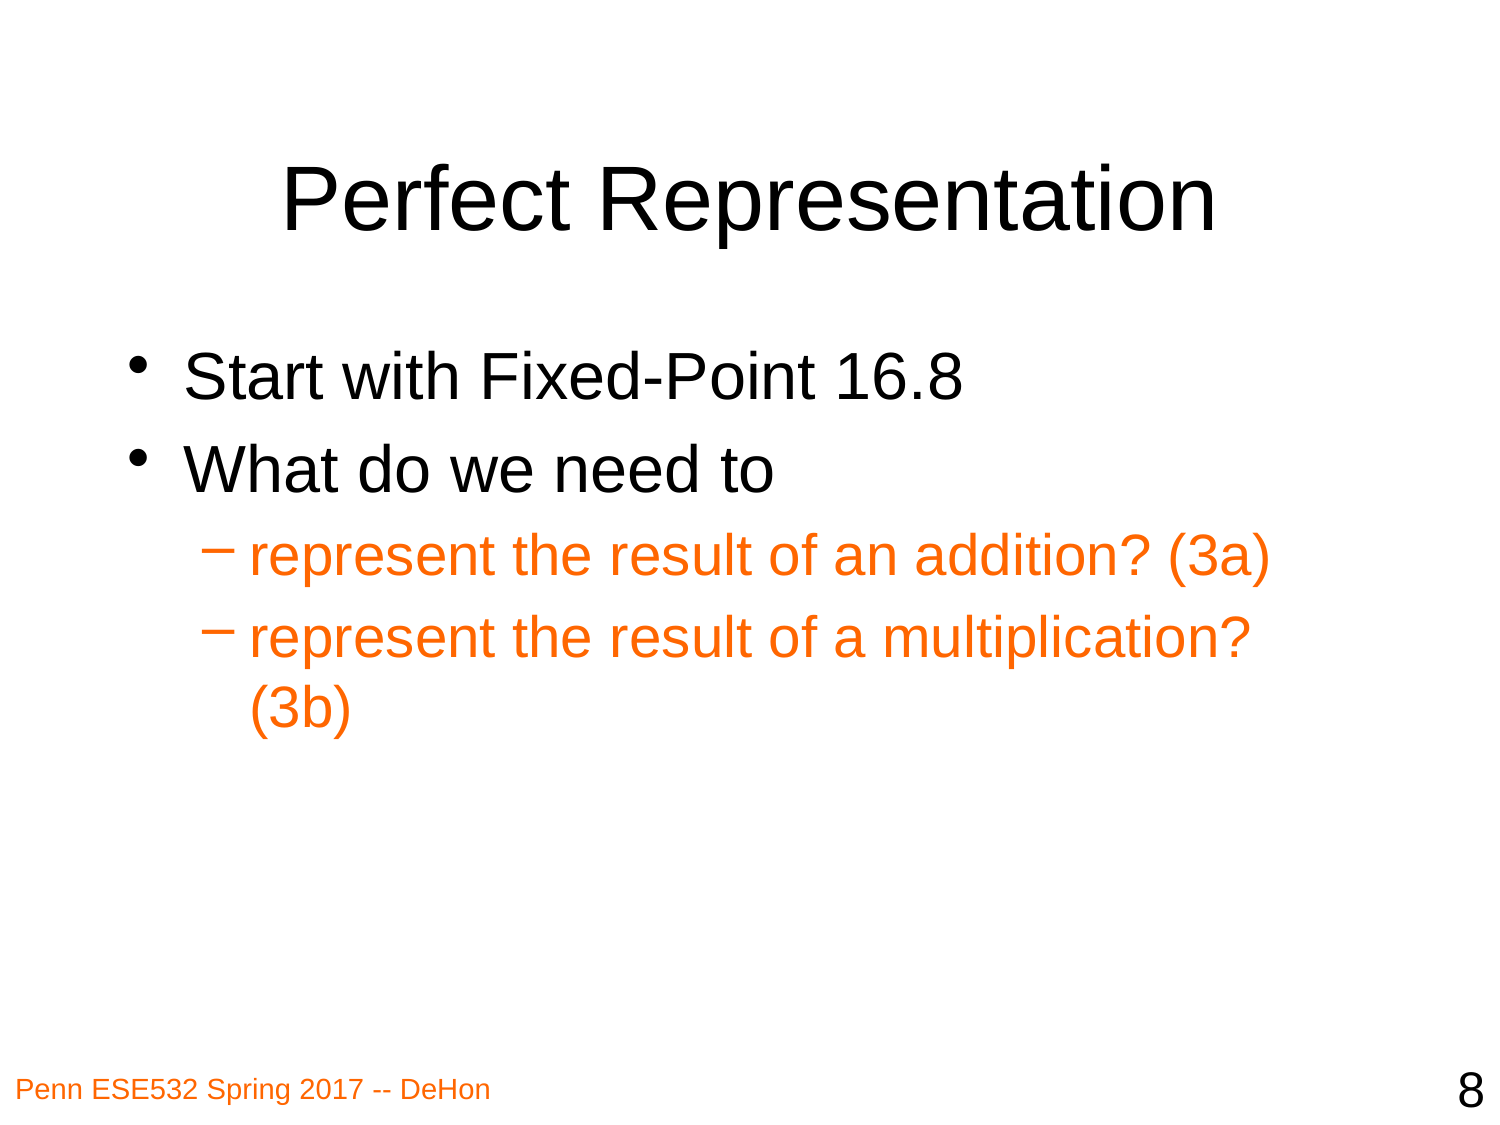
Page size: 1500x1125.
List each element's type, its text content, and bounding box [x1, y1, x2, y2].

list Start with Fixed-Point 16.8 What do we need to represent the result of an addition? (3a) represent the result of a multiplication? (3b) [112, 324, 1388, 1001]
slide_number Penn ESE532 Spring 2017 -- DeHon [0, 1062, 576, 1125]
title Perfect Representation [112, 99, 1388, 288]
slide_number 8 [1187, 1049, 1500, 1125]
